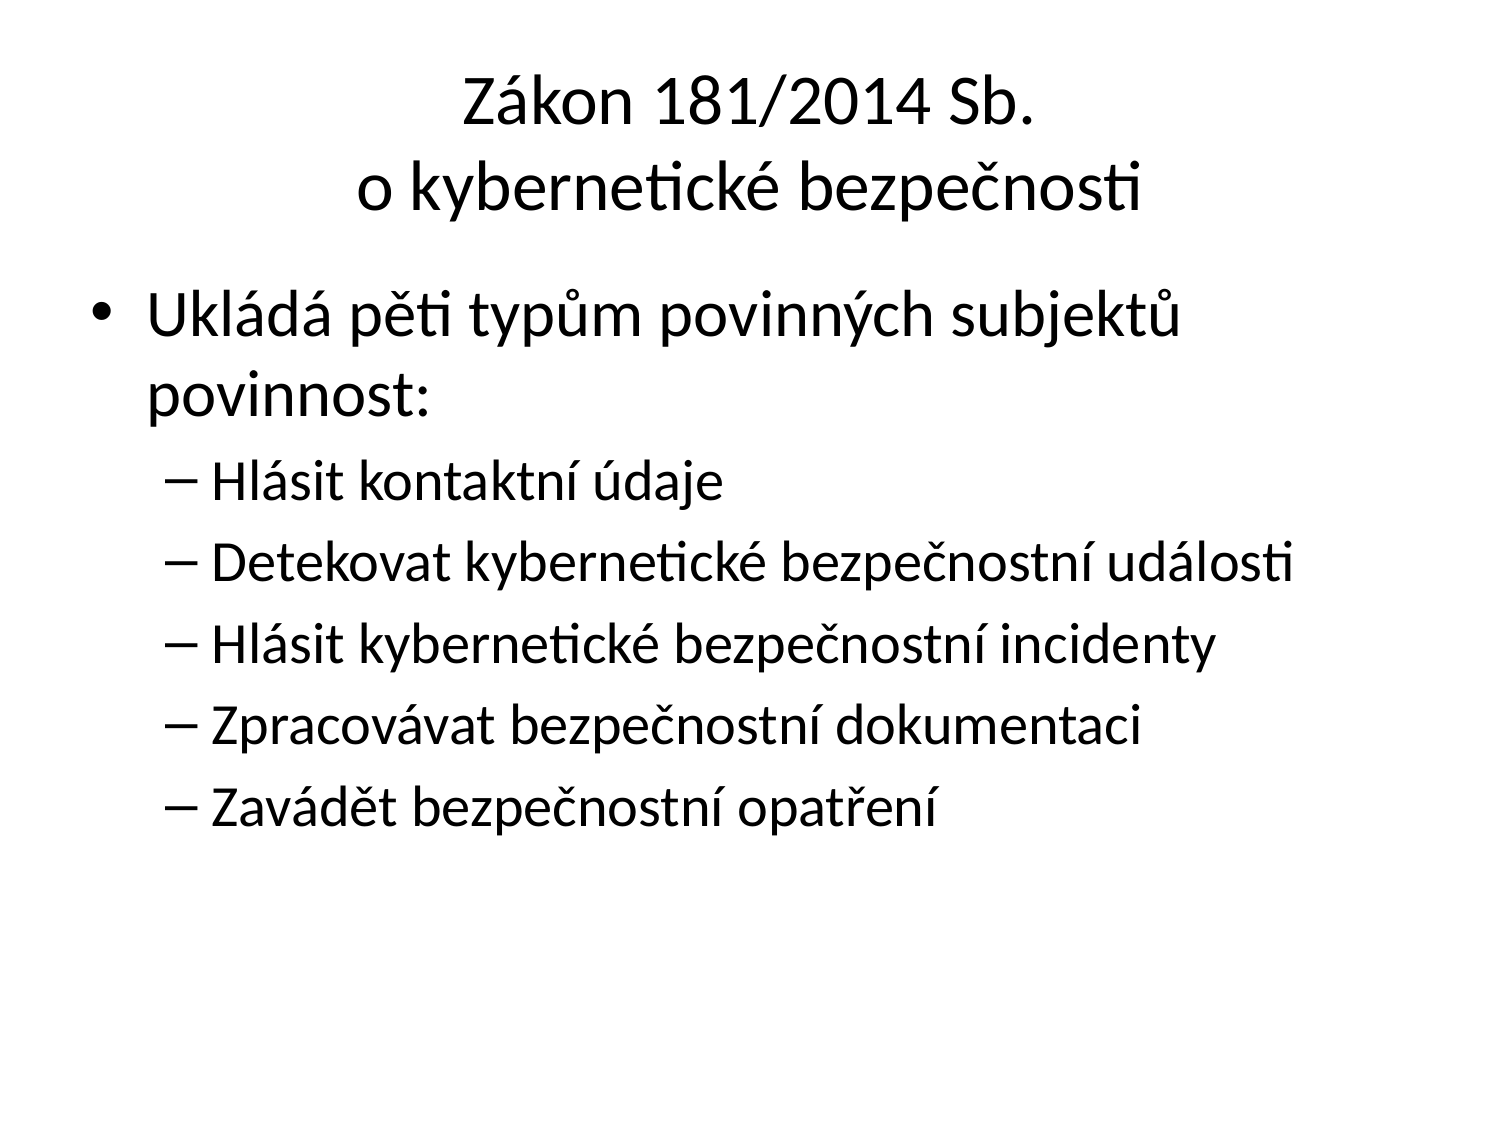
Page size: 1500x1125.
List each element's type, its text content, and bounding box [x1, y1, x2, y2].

title Zákon 181/2014 Sb. o kybernetické bezpečnosti [75, 45, 1425, 233]
list Ukládá pěti typům povinných subjektů povinnost: Hlásit kontaktní údaje Detekovat kybernetické bezpečnostní události Hlásit kybernetické bezpečnostní incidenty Zpracovávat bezpečnostní dokumentaci Zavádět bezpečnostní opatření [75, 262, 1425, 1005]
